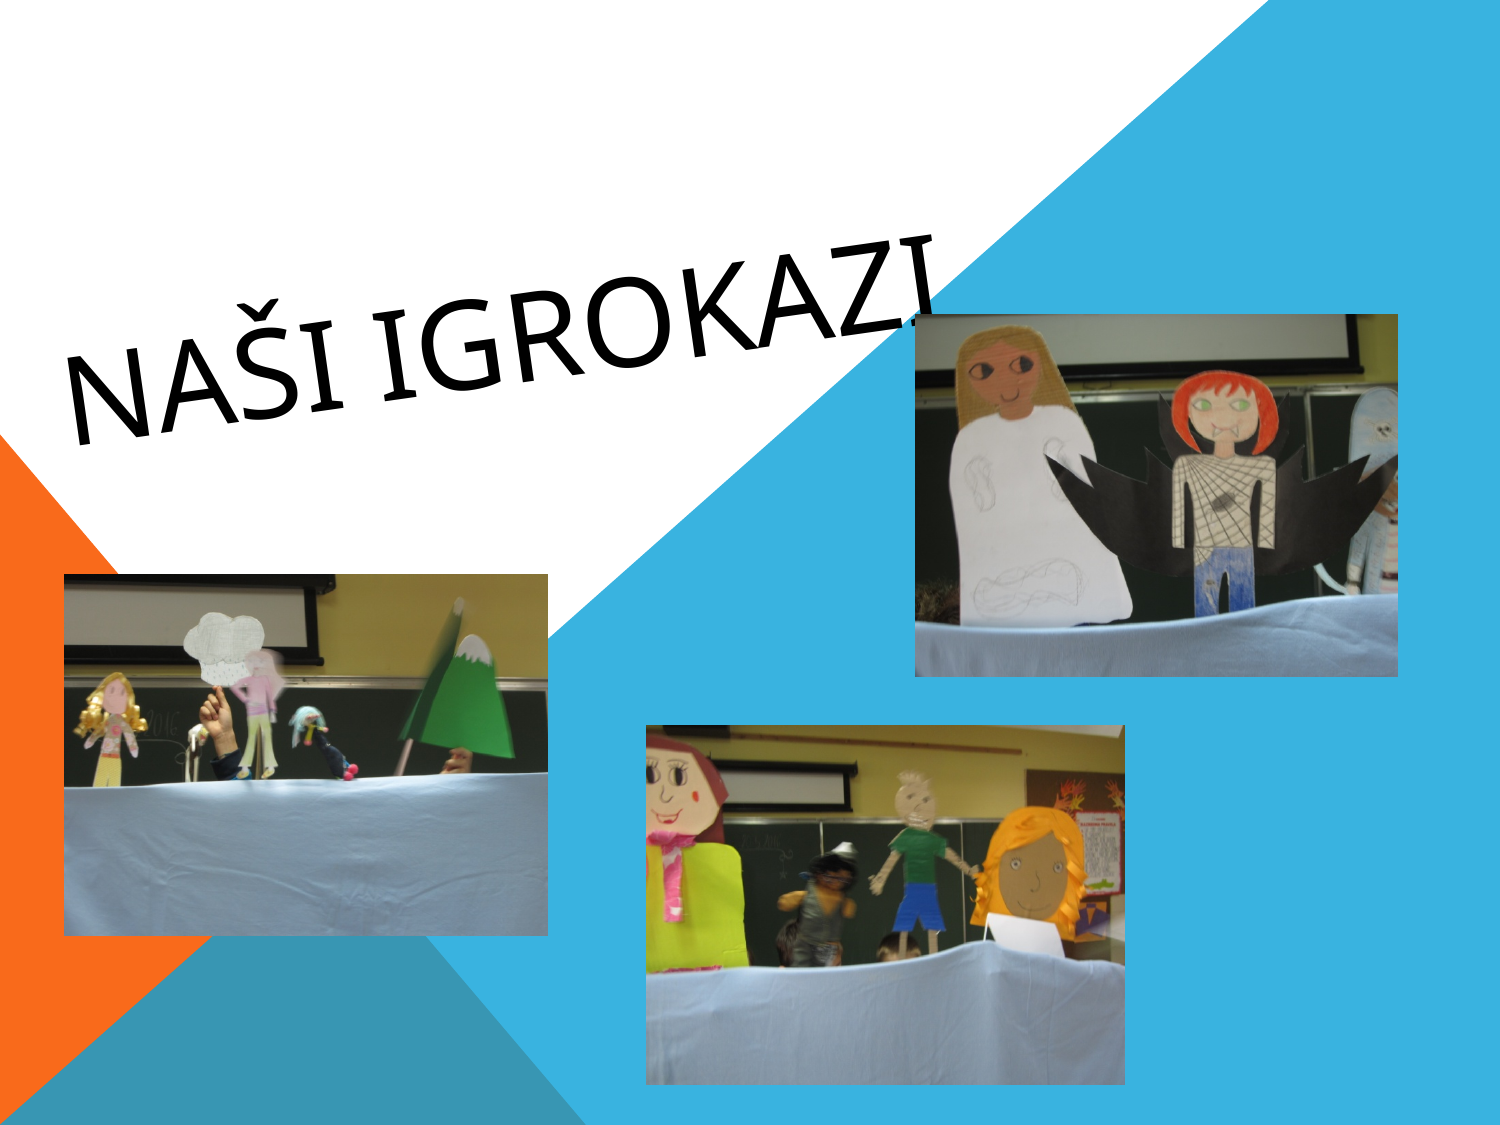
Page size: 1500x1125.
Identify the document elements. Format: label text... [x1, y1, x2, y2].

picture [64, 574, 548, 937]
title NAŠI IGROKAZI [29, 148, 971, 476]
picture [915, 314, 1398, 677]
picture [645, 725, 1125, 1085]
